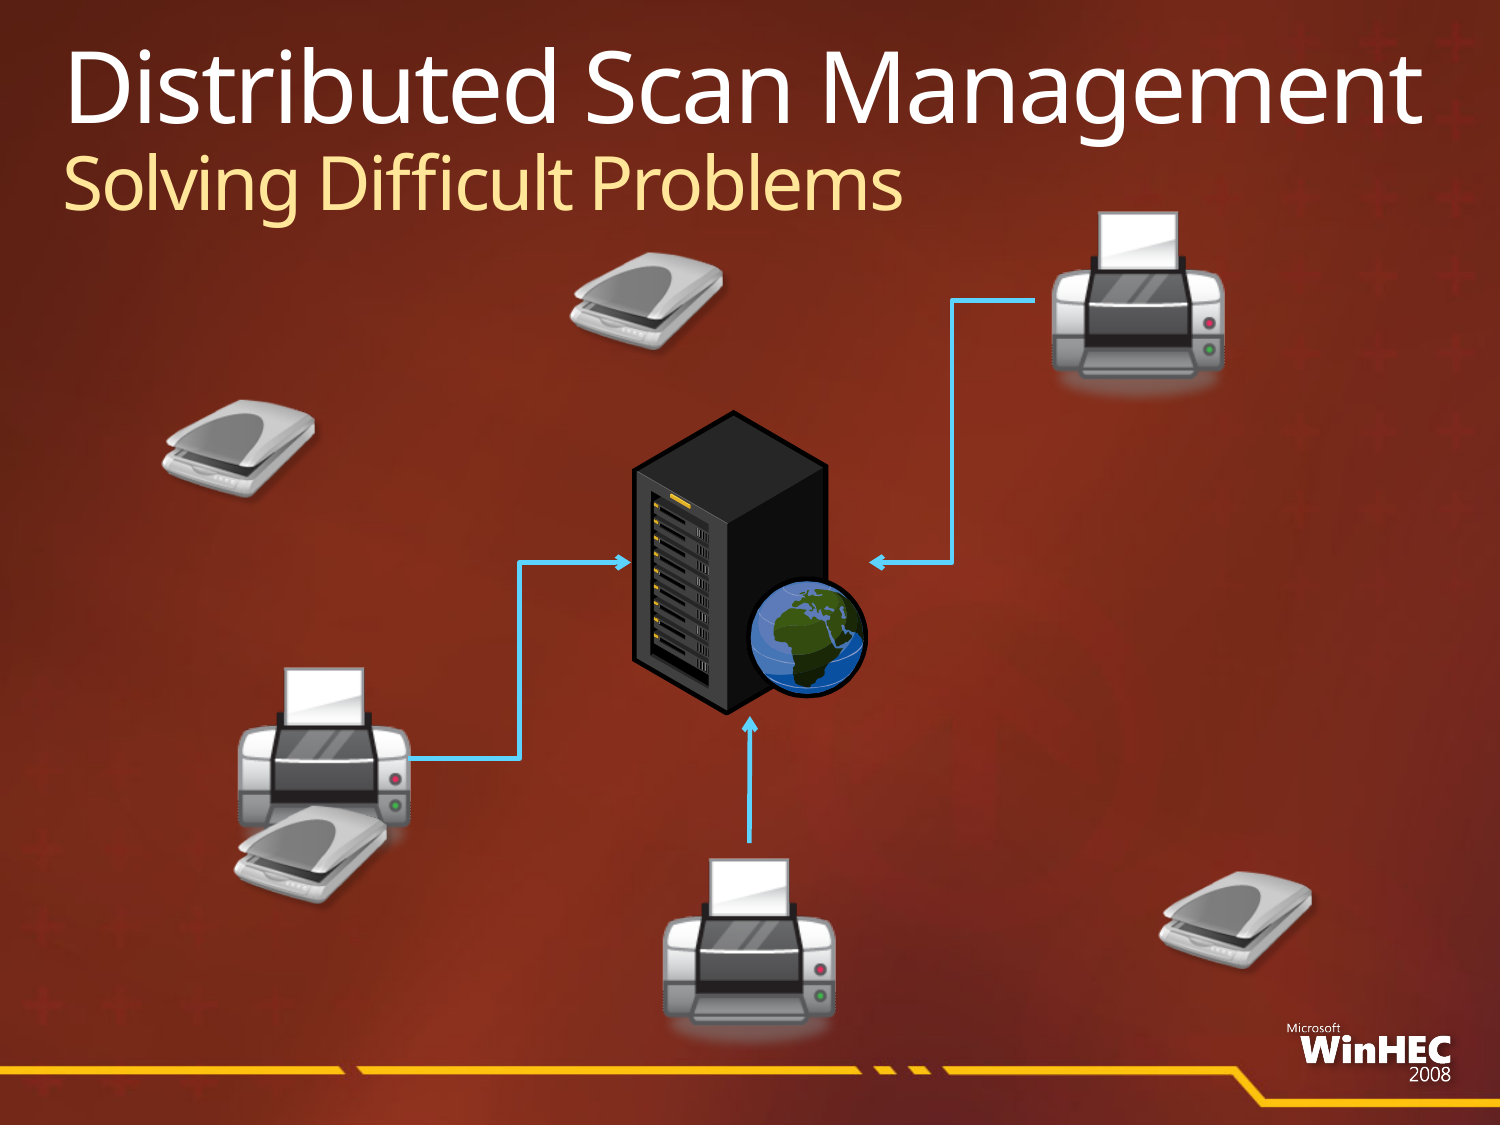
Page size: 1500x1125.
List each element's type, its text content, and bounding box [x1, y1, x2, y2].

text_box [407, 562, 632, 759]
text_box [868, 299, 1036, 563]
picture [0, 0, 1500, 1125]
title Distributed Scan Management Solving Difficult Problems [62, 37, 1438, 234]
